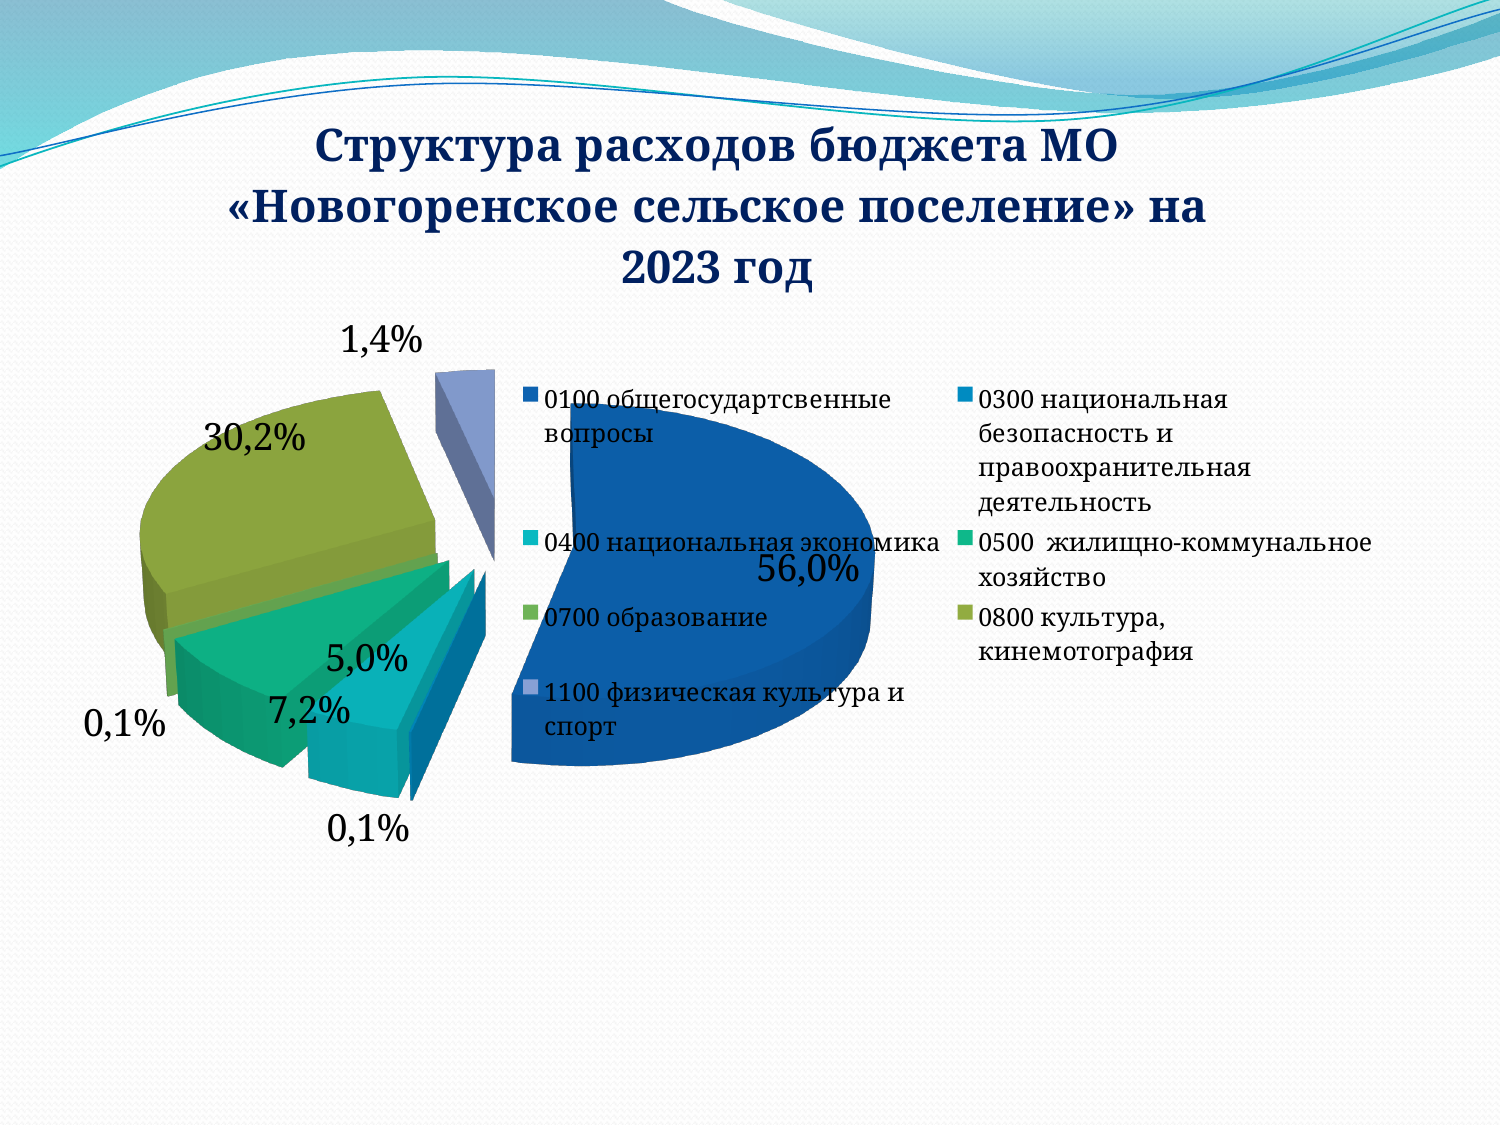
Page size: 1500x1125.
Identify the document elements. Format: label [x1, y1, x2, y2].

chart [52, 99, 1395, 1026]
